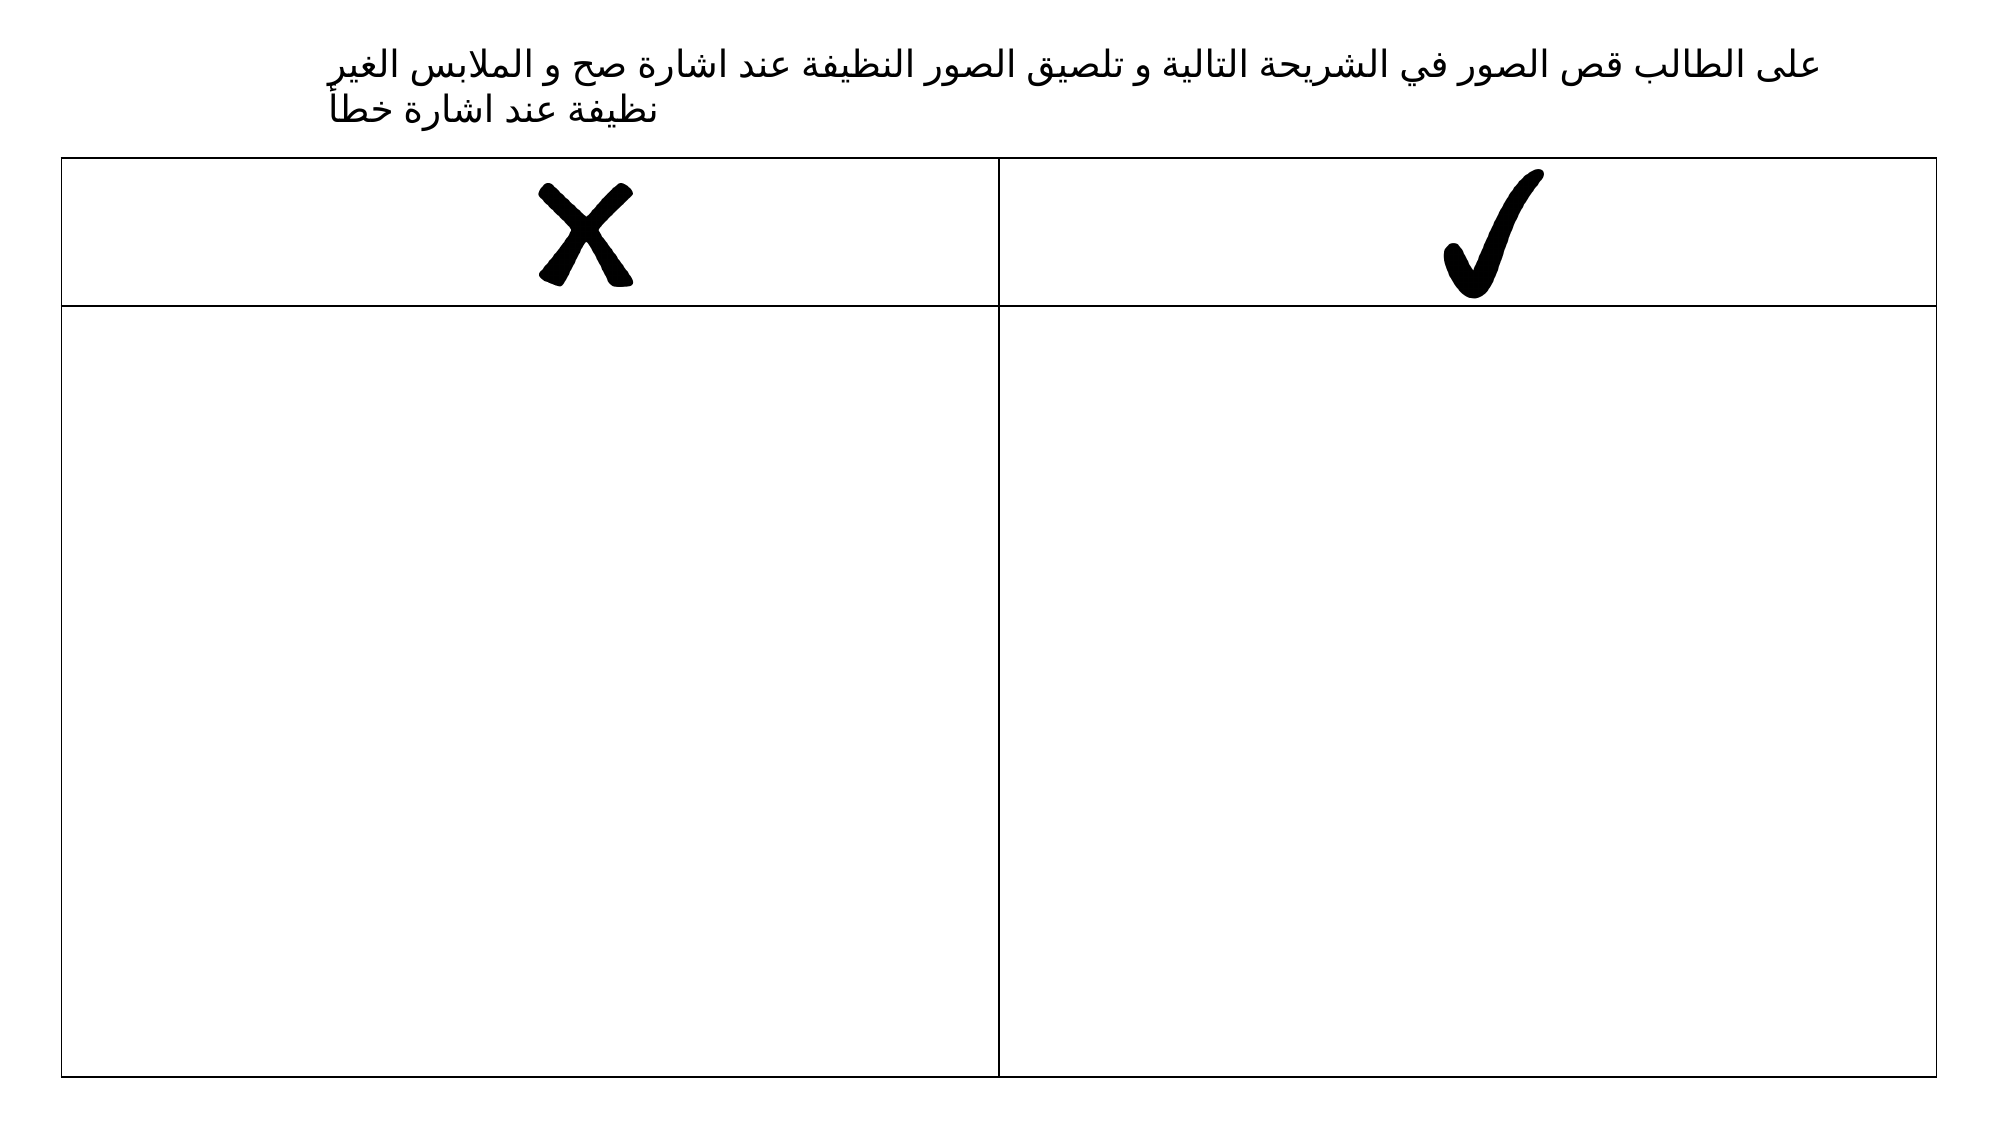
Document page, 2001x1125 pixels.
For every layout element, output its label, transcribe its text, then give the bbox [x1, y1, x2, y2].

picture [538, 182, 639, 287]
table_header [62, 159, 998, 305]
text_box على الطالب قص الصور في الشريحة التالية و تلصيق الصور النظيفة عند اشارة صح و الملابس الغير نظيفة عند اشارة خطأ [313, 32, 1892, 138]
table_cell [1000, 307, 1936, 1076]
table_cell [62, 307, 998, 1076]
table_header [1000, 159, 1936, 305]
picture [1436, 169, 1544, 300]
